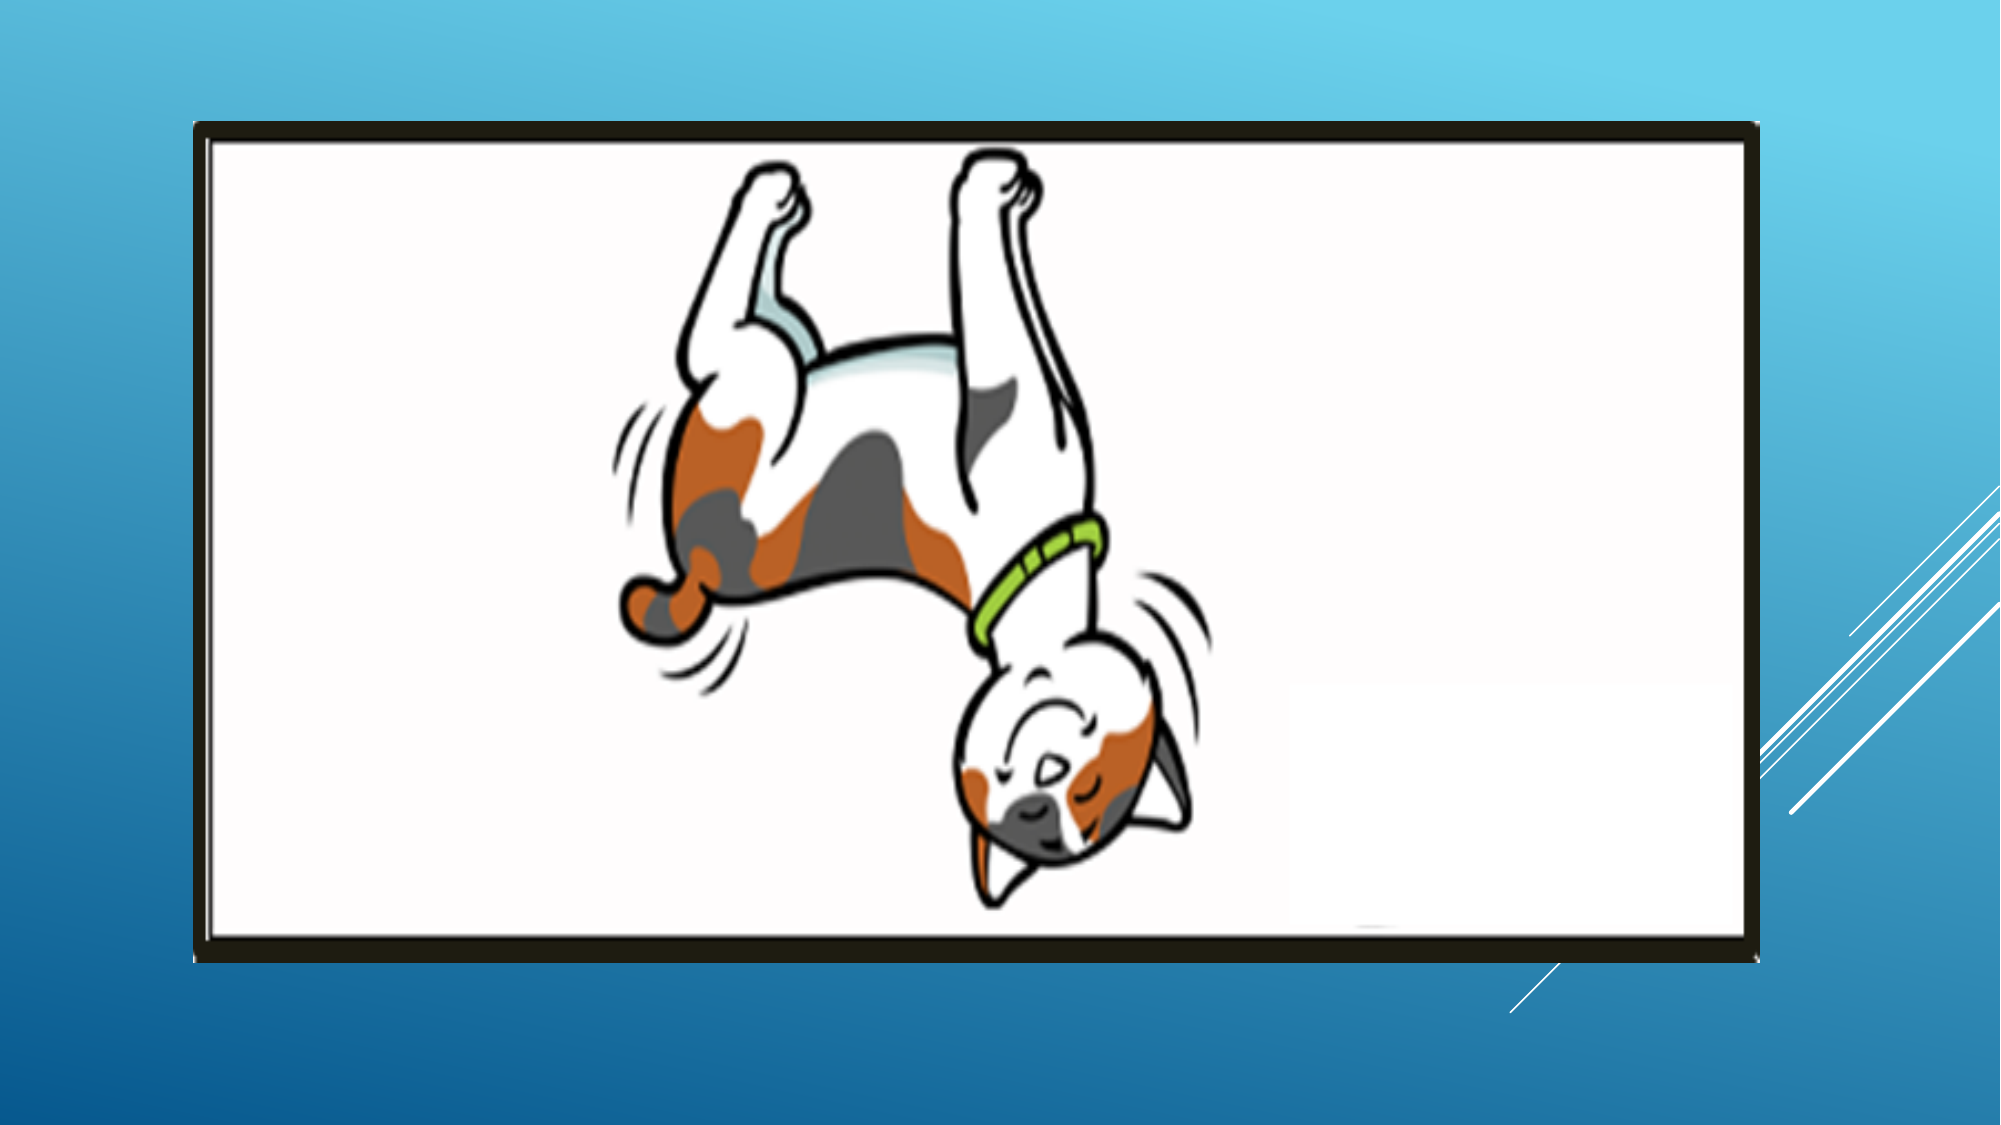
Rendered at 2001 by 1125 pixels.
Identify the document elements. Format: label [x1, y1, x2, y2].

picture [193, 121, 1760, 963]
